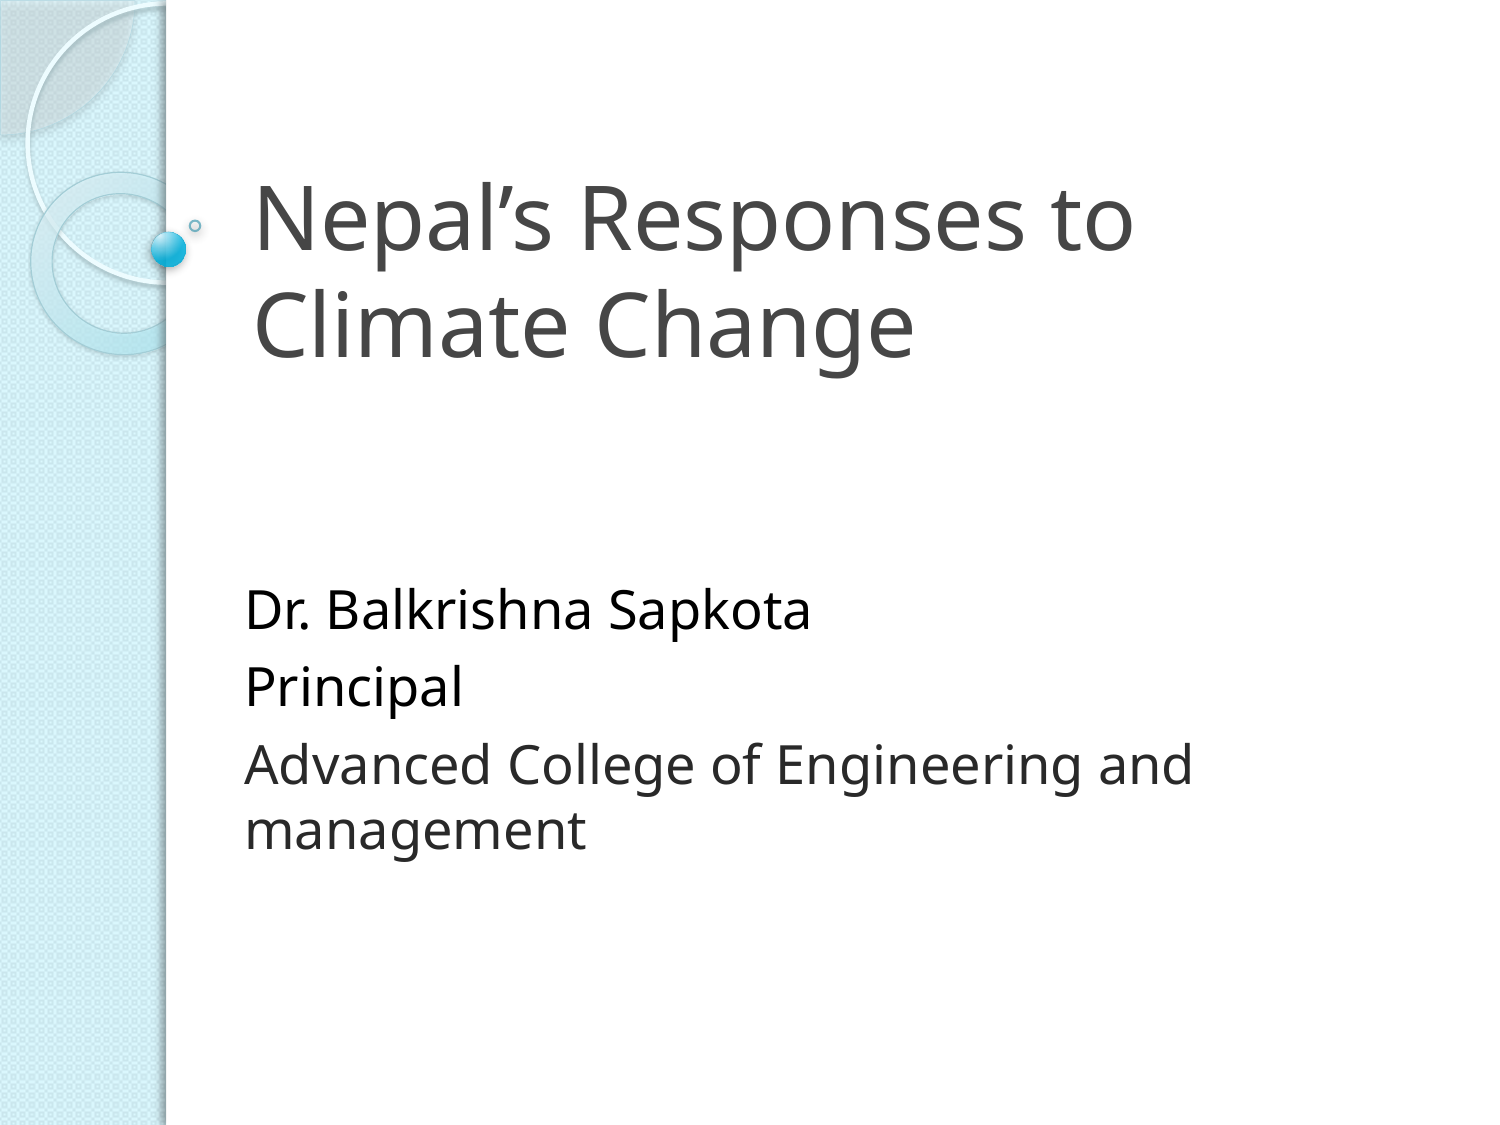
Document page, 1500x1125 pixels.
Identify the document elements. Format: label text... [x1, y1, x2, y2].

title Nepal’s Responses to Climate Change [237, 24, 1400, 491]
subtitle Dr. Balkrishna Sapkota Principal Advanced College of Engineering and management [225, 575, 1275, 925]
